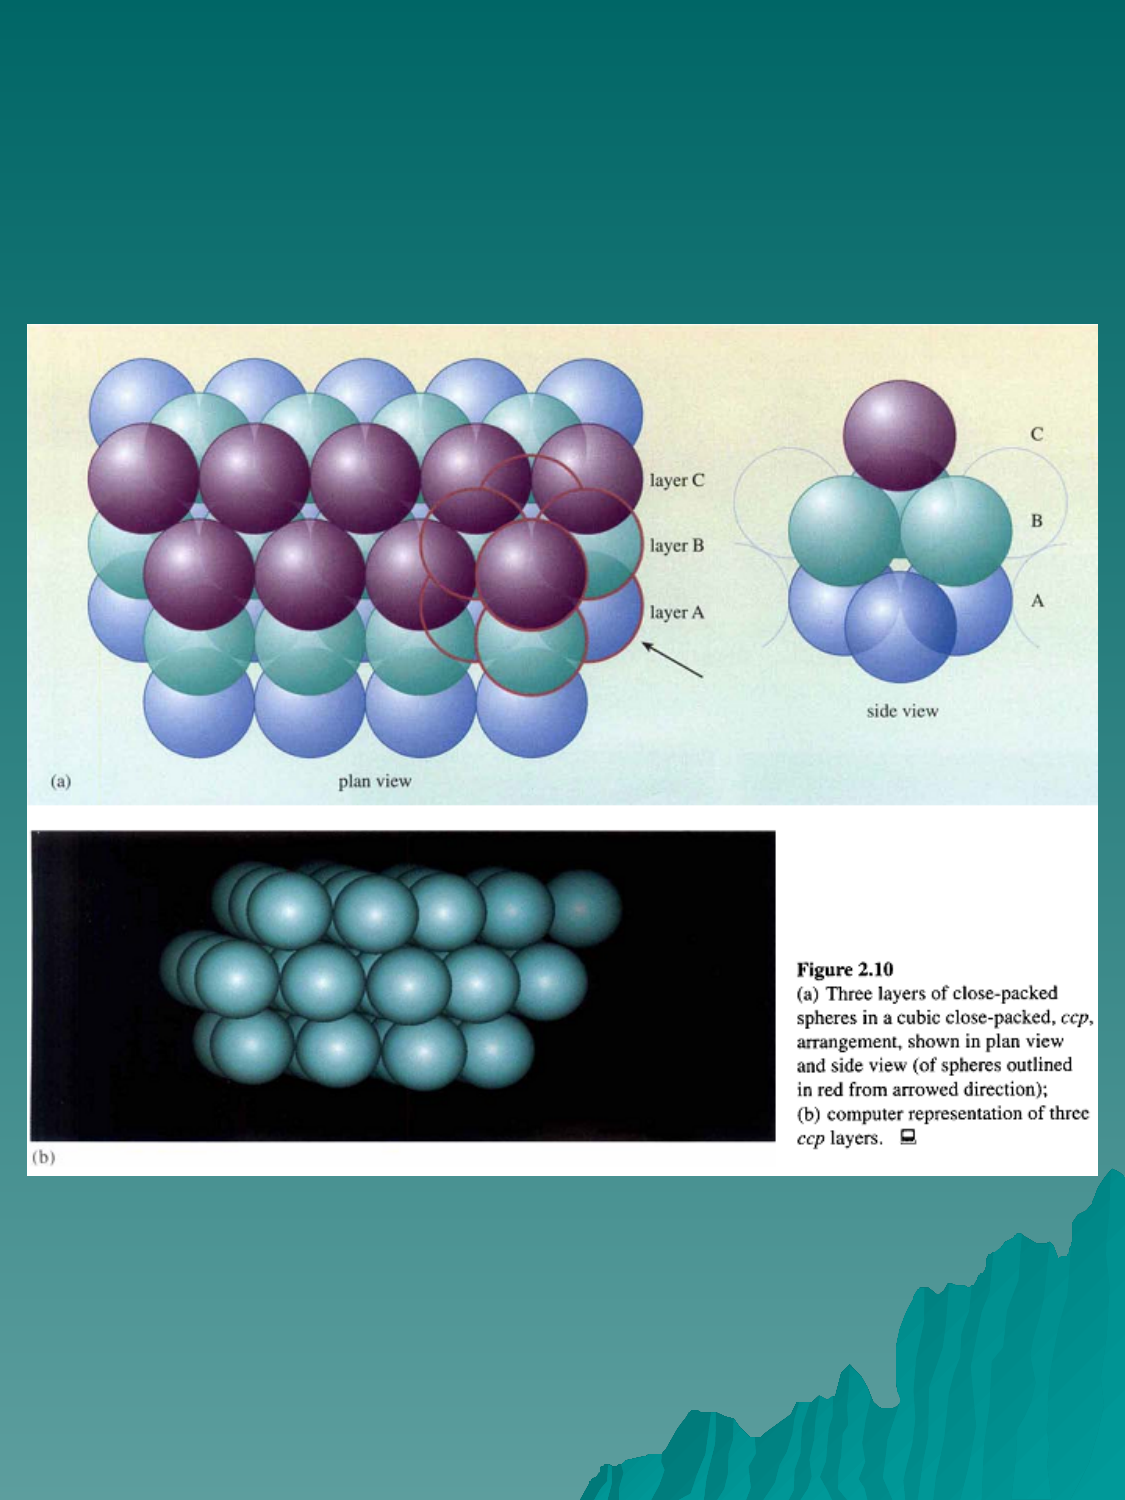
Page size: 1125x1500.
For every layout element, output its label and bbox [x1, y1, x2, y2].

picture [27, 323, 1098, 1176]
